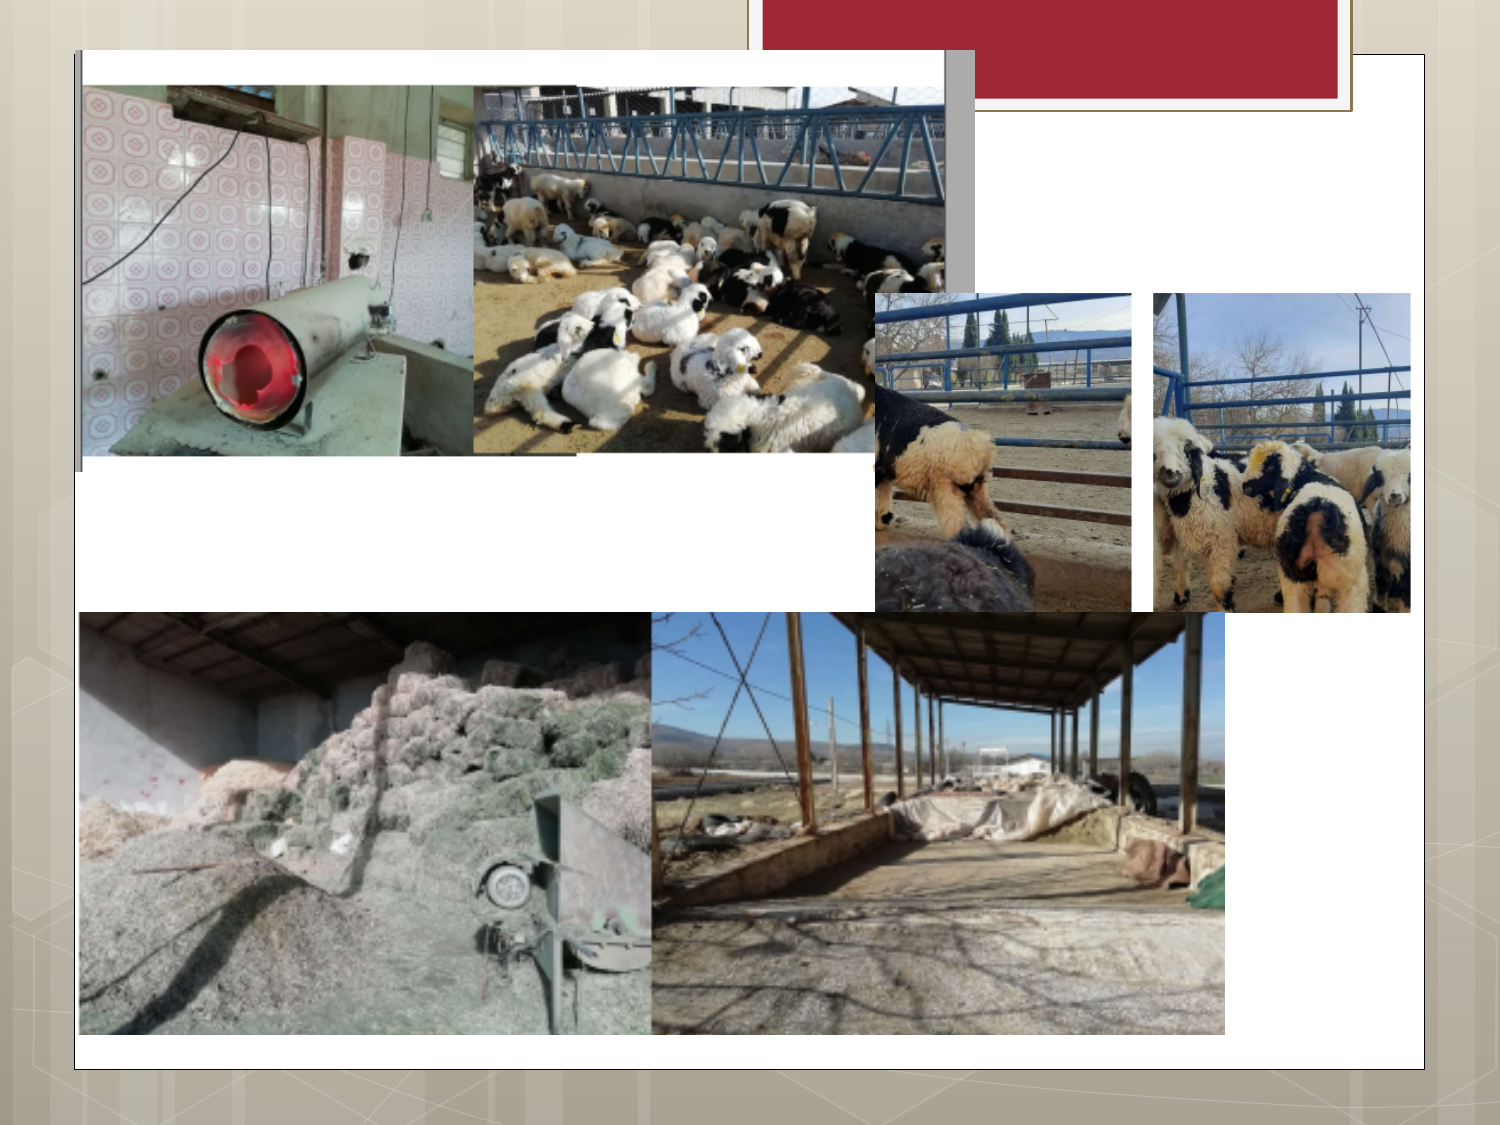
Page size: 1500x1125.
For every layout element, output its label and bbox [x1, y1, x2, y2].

list [74, 49, 976, 473]
picture [74, 293, 1413, 1035]
